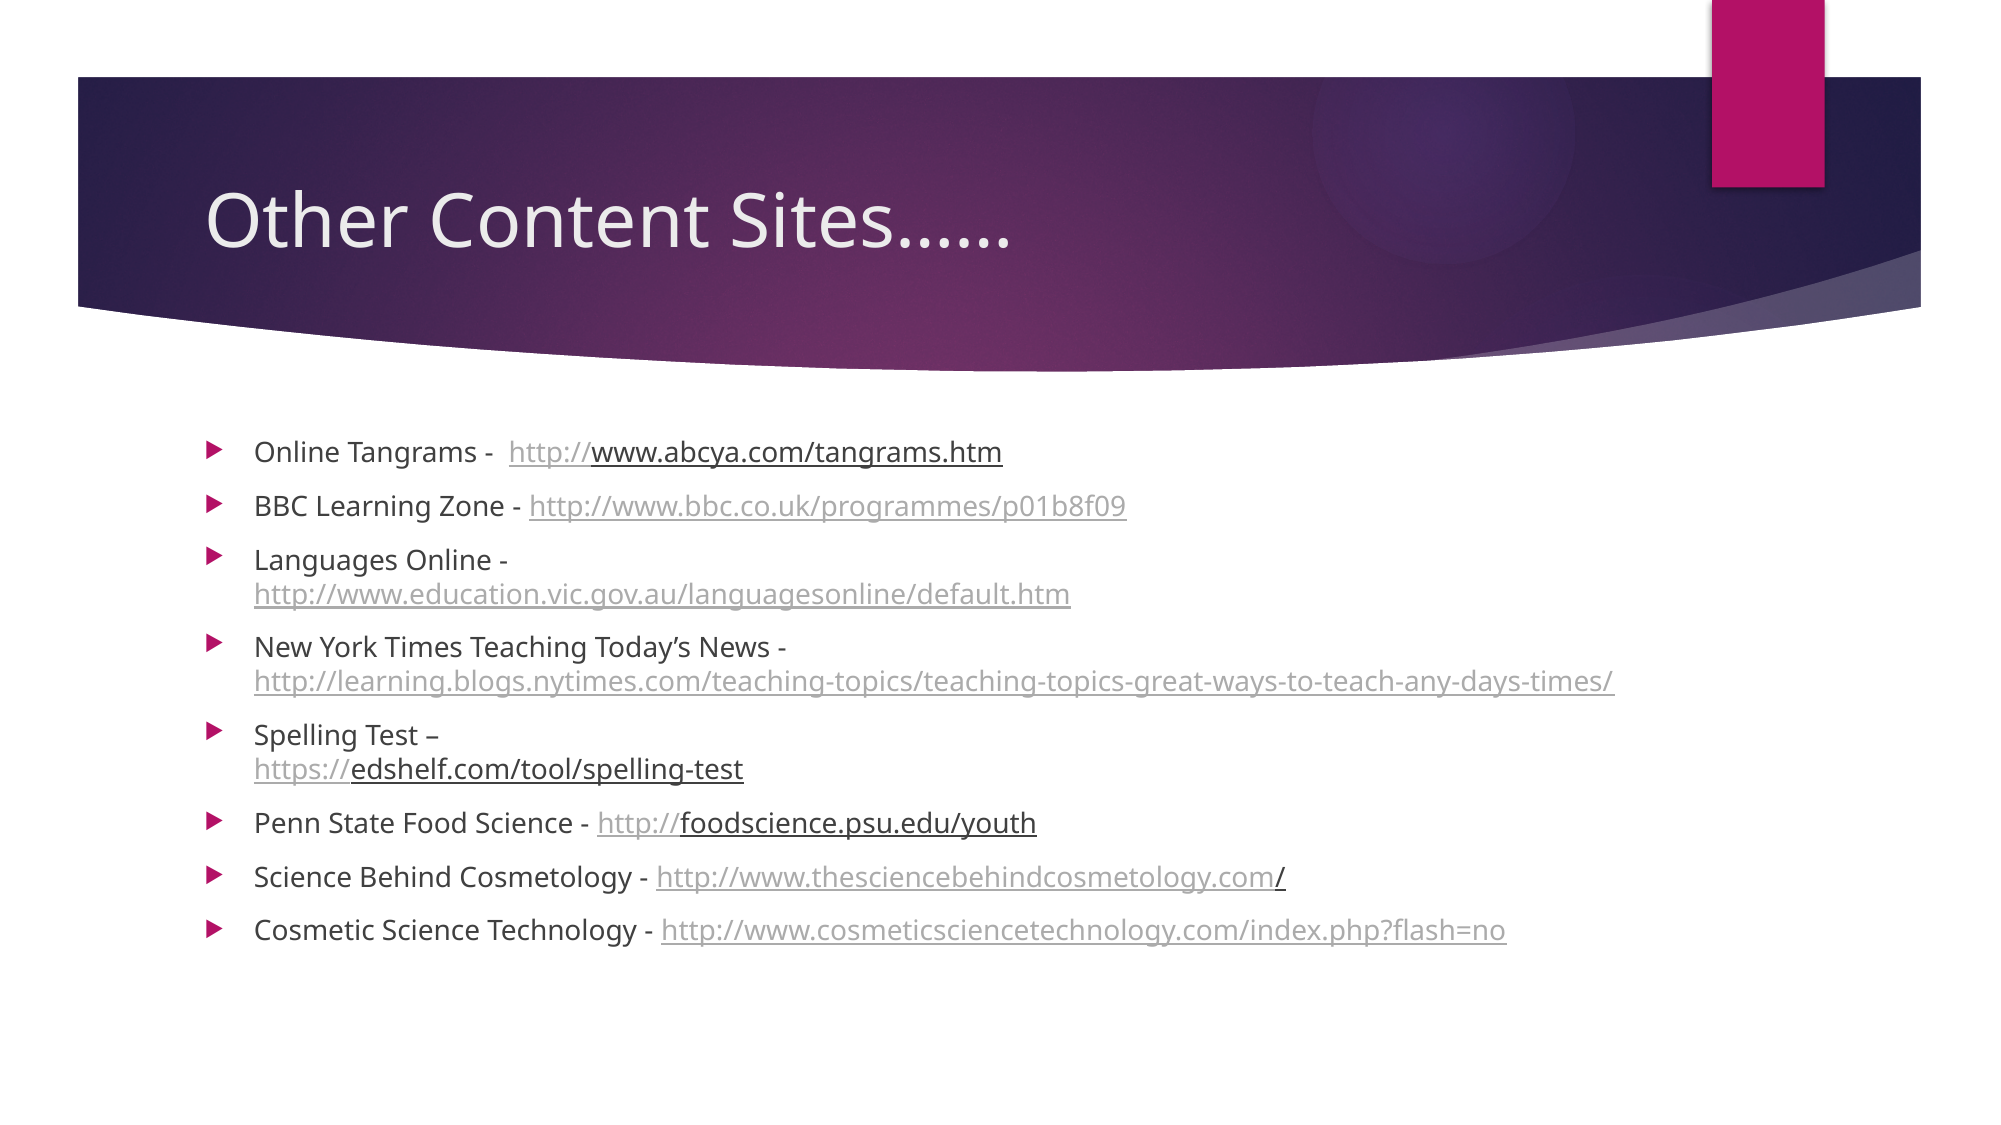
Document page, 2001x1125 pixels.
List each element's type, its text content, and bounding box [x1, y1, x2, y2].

title Other Content Sites…… [189, 159, 1627, 276]
list Online Tangrams - http://www.abcya.com/tangrams.htm BBC Learning Zone - http://www.bbc.co.uk/programmes/p01b8f09 Languages Online - http://www.education.vic.gov.au/languagesonline/default.htm New York Times Teaching Today’s News - http://learning.blogs.nytimes.com/teaching-topics/teaching-topics-great-ways-to-teach-any-days-times/ Spelling Test – https://edshelf.com/tool/spelling-test Penn State Food Science - http://foodscience.psu.edu/youth Science Behind Cosmetology - http://www.thesciencebehindcosmetology.com/ Cosmetic Science Technology - http://www.cosmeticsciencetechnology.com/index.php?flash=no [189, 427, 1638, 988]
